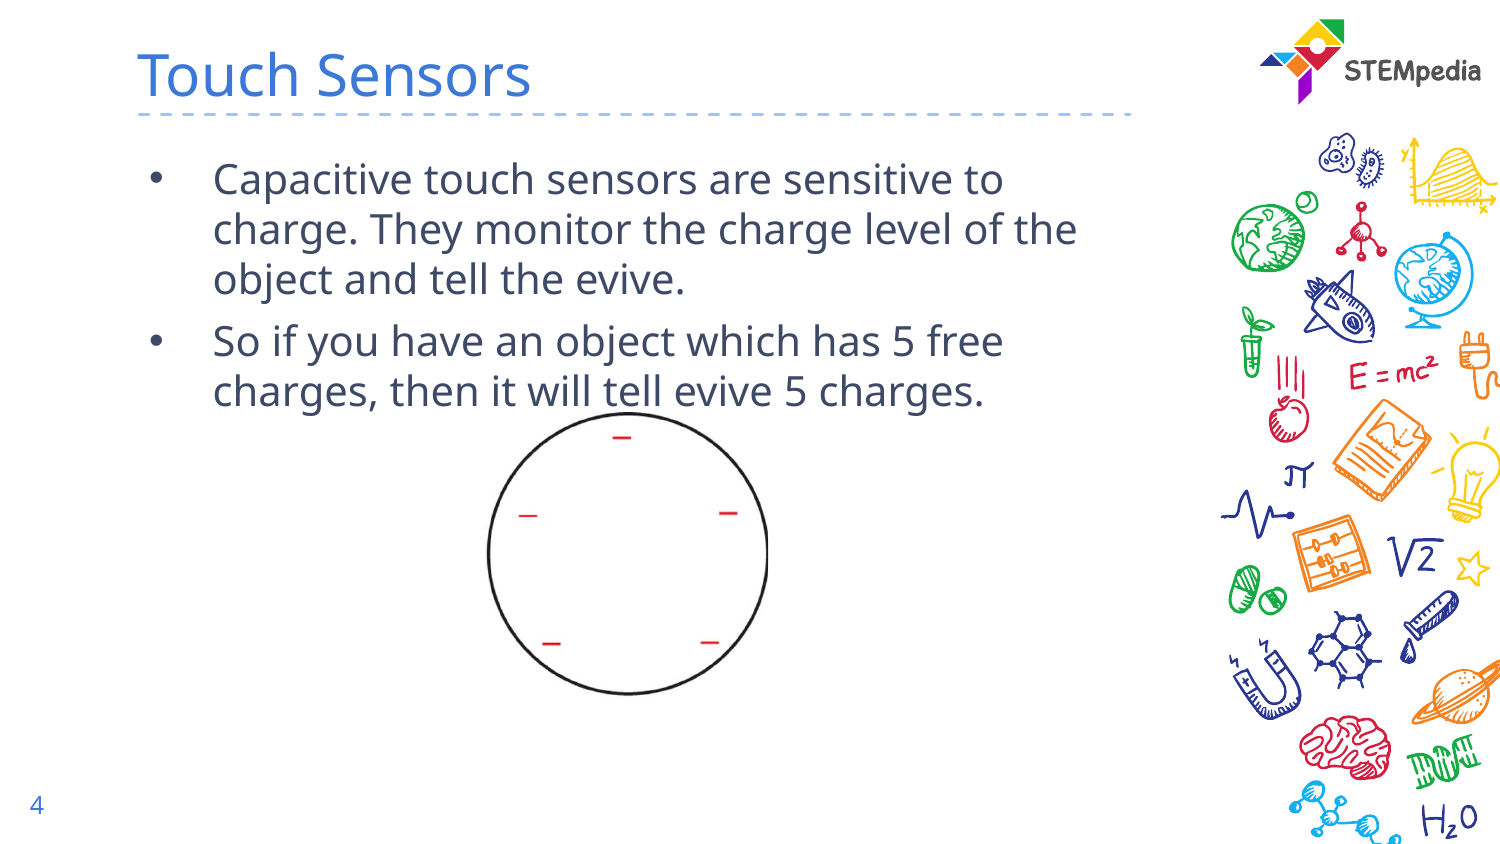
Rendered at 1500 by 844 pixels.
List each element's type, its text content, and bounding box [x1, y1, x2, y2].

list Capacitive touch sensors are sensitive to charge. They monitor the charge level of the object and tell the evive. So if you have an object which has 5 free charges, then it will tell evive 5 charges. [122, 137, 1130, 806]
title Touch Sensors [122, 0, 1130, 123]
picture [484, 411, 769, 699]
slide_number 4 [14, 774, 105, 840]
